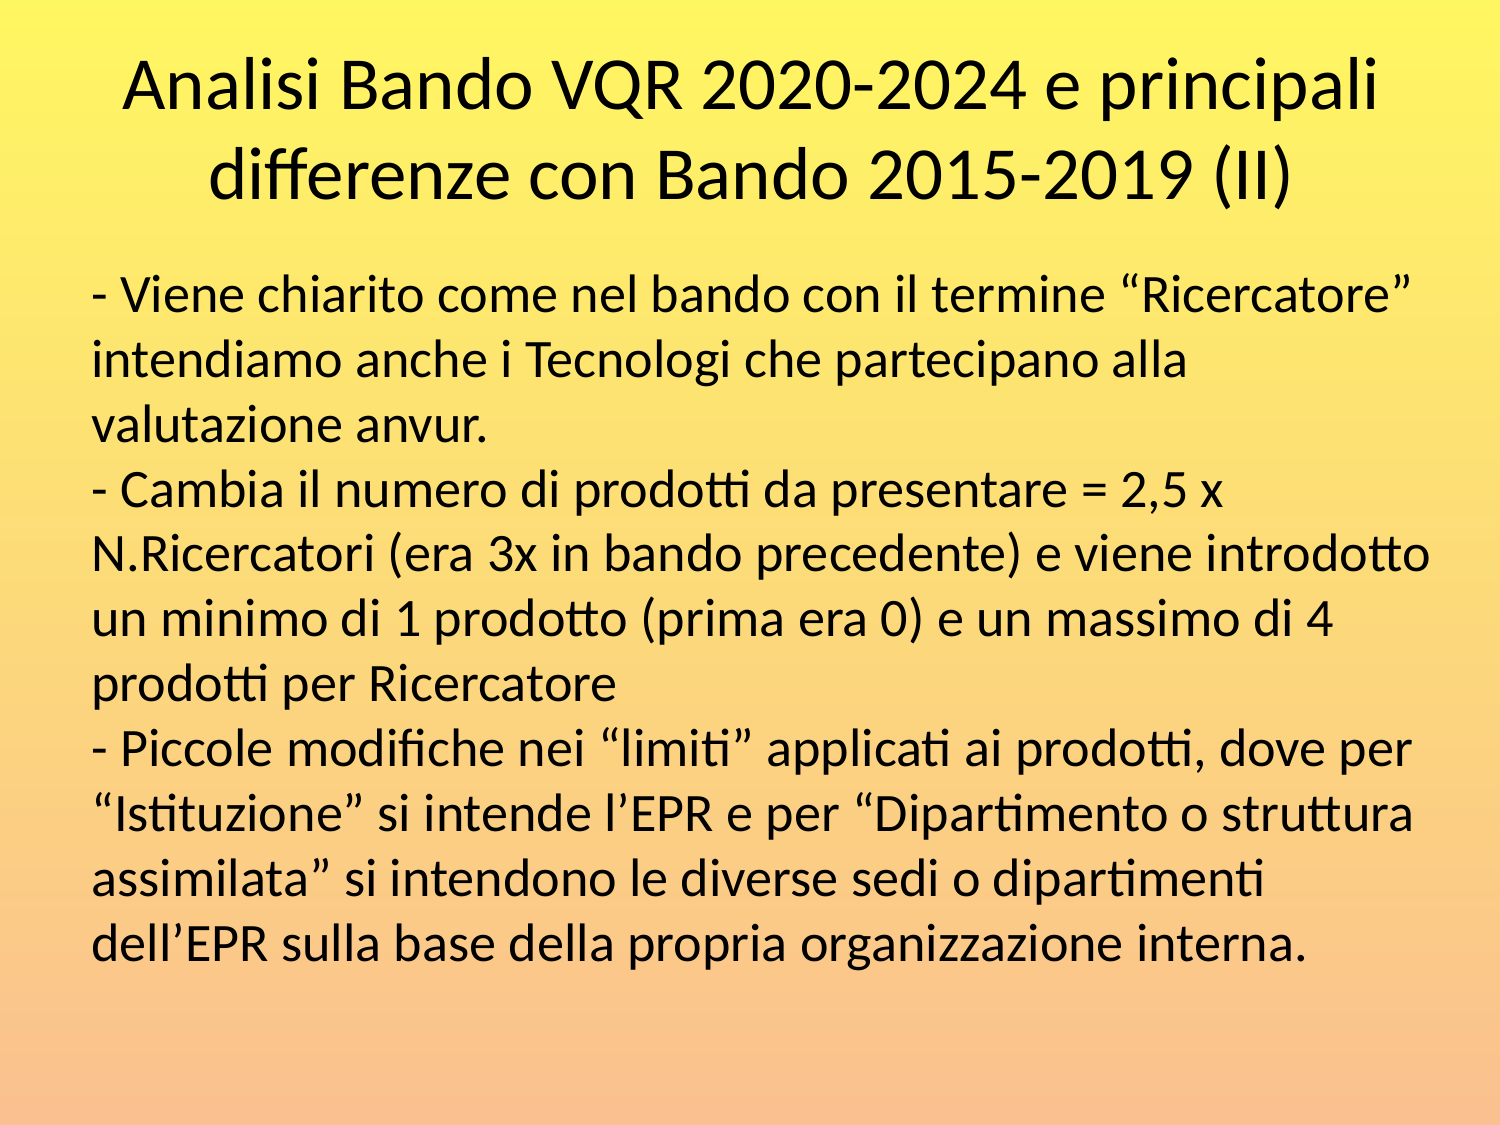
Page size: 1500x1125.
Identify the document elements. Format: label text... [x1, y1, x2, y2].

title Analisi Bando VQR 2020-2024 e principali differenze con Bando 2015-2019 (II) [76, 30, 1427, 219]
text_box - Viene chiarito come nel bando con il termine “Ricercatore” intendiamo anche i Tecnologi che partecipano alla valutazione anvur. - Cambia il numero di prodotti da presentare = 2,5 x N.Ricercatori (era 3x in bando precedente) e viene introdotto un minimo di 1 prodotto (prima era 0) e un massimo di 4 prodotti per Ricercatore - Piccole modifiche nei “limiti” applicati ai prodotti, dove per “Istituzione” si intende l’EPR e per “Dipartimento o struttura assimilata” si intendono le diverse sedi o dipartimenti dell’EPR sulla base della propria organizzazione interna. [76, 250, 1451, 980]
